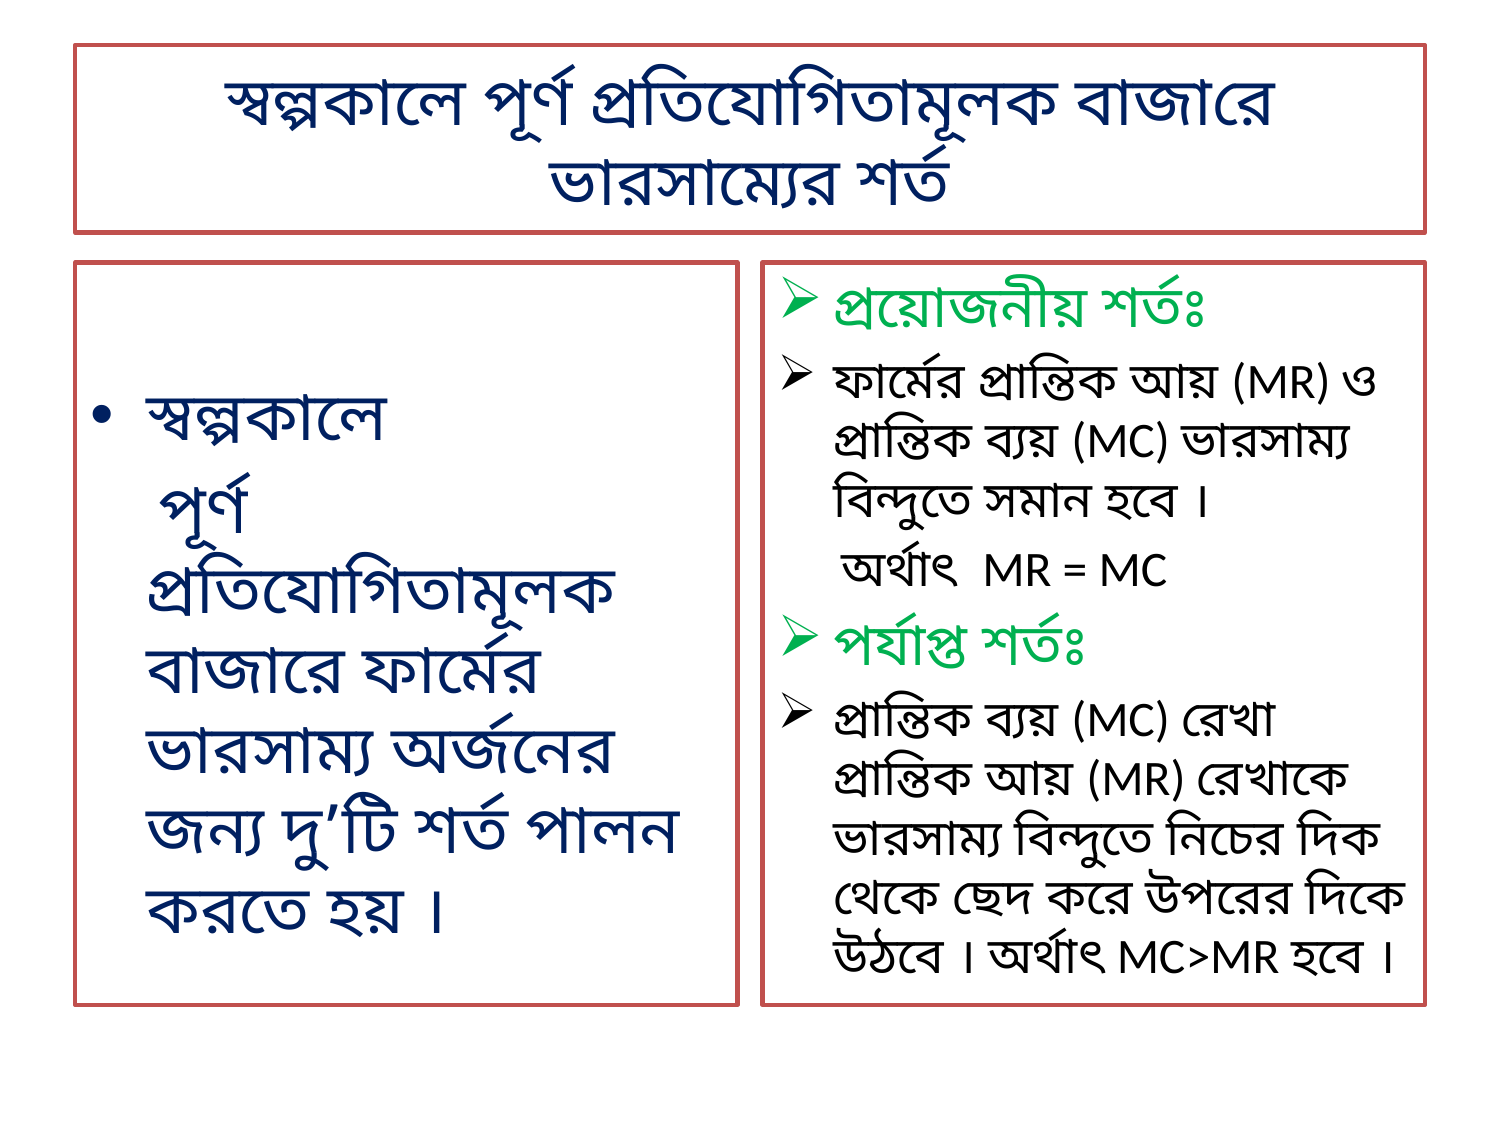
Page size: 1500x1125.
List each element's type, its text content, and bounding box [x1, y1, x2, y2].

list প্রয়োজনীয় শর্তঃ ফার্মের প্রান্তিক আয় (MR) ও প্রান্তিক ব্যয় (MC) ভারসাম্য বিন্দুতে সমান হবে । অর্থাৎ MR = MC পর্যাপ্ত শর্তঃ প্রান্তিক ব্যয় (MC) রেখা প্রান্তিক আয় (MR) রেখাকে ভারসাম্য বিন্দুতে নিচের দিক থেকে ছেদ করে উপরের দিকে উঠবে । অর্থাৎ MC>MR হবে । [760, 260, 1427, 1007]
title স্বল্পকালে পূর্ণ প্রতিযোগিতামূলক বাজারে ভারসাম্যের শর্ত [73, 43, 1427, 235]
list স্বল্পকালে পূর্ণ প্রতিযোগিতামূলক বাজারে ফার্মের ভারসাম্য অর্জনের জন্য দু’টি শর্ত পালন করতে হয় । [73, 260, 740, 1007]
